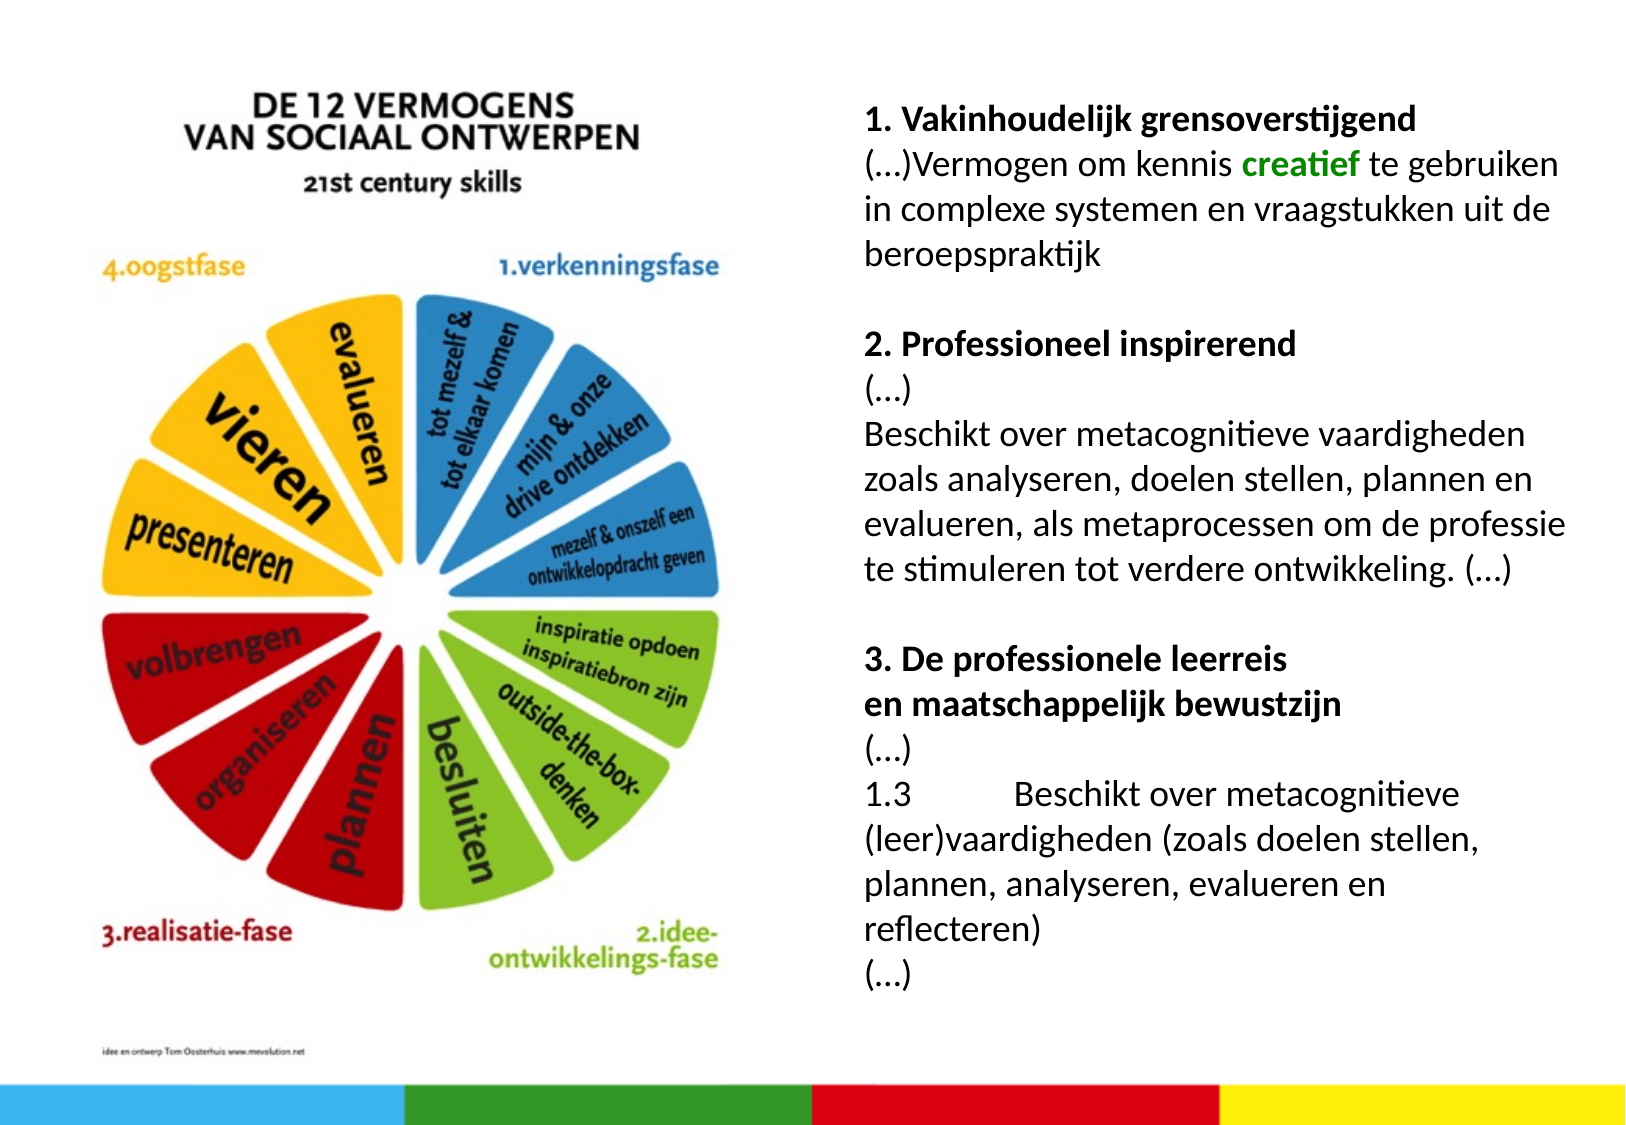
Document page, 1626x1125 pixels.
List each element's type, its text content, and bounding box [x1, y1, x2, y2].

picture [0, 1083, 1625, 1125]
text_box 1. Vakinhoudelijk grensoverstijgend (…)Vermogen om kennis creatief te gebruiken in complexe systemen en vraagstukken uit de beroepspraktijk 2. Professioneel inspirerend (…) Beschikt over metacognitieve vaardigheden zoals analyseren, doelen stellen, plannen en evalueren, als metaprocessen om de professie te stimuleren tot verdere ontwikkeling. (…) 3. De professionele leerreis en maatschappelijk bewustzijn (…) 1.3 Beschikt over metacognitieve (leer)vaardigheden (zoals doelen stellen, plannen, analyseren, evalueren en reflecteren) (…) [849, 86, 1584, 1002]
picture [42, 26, 785, 1077]
